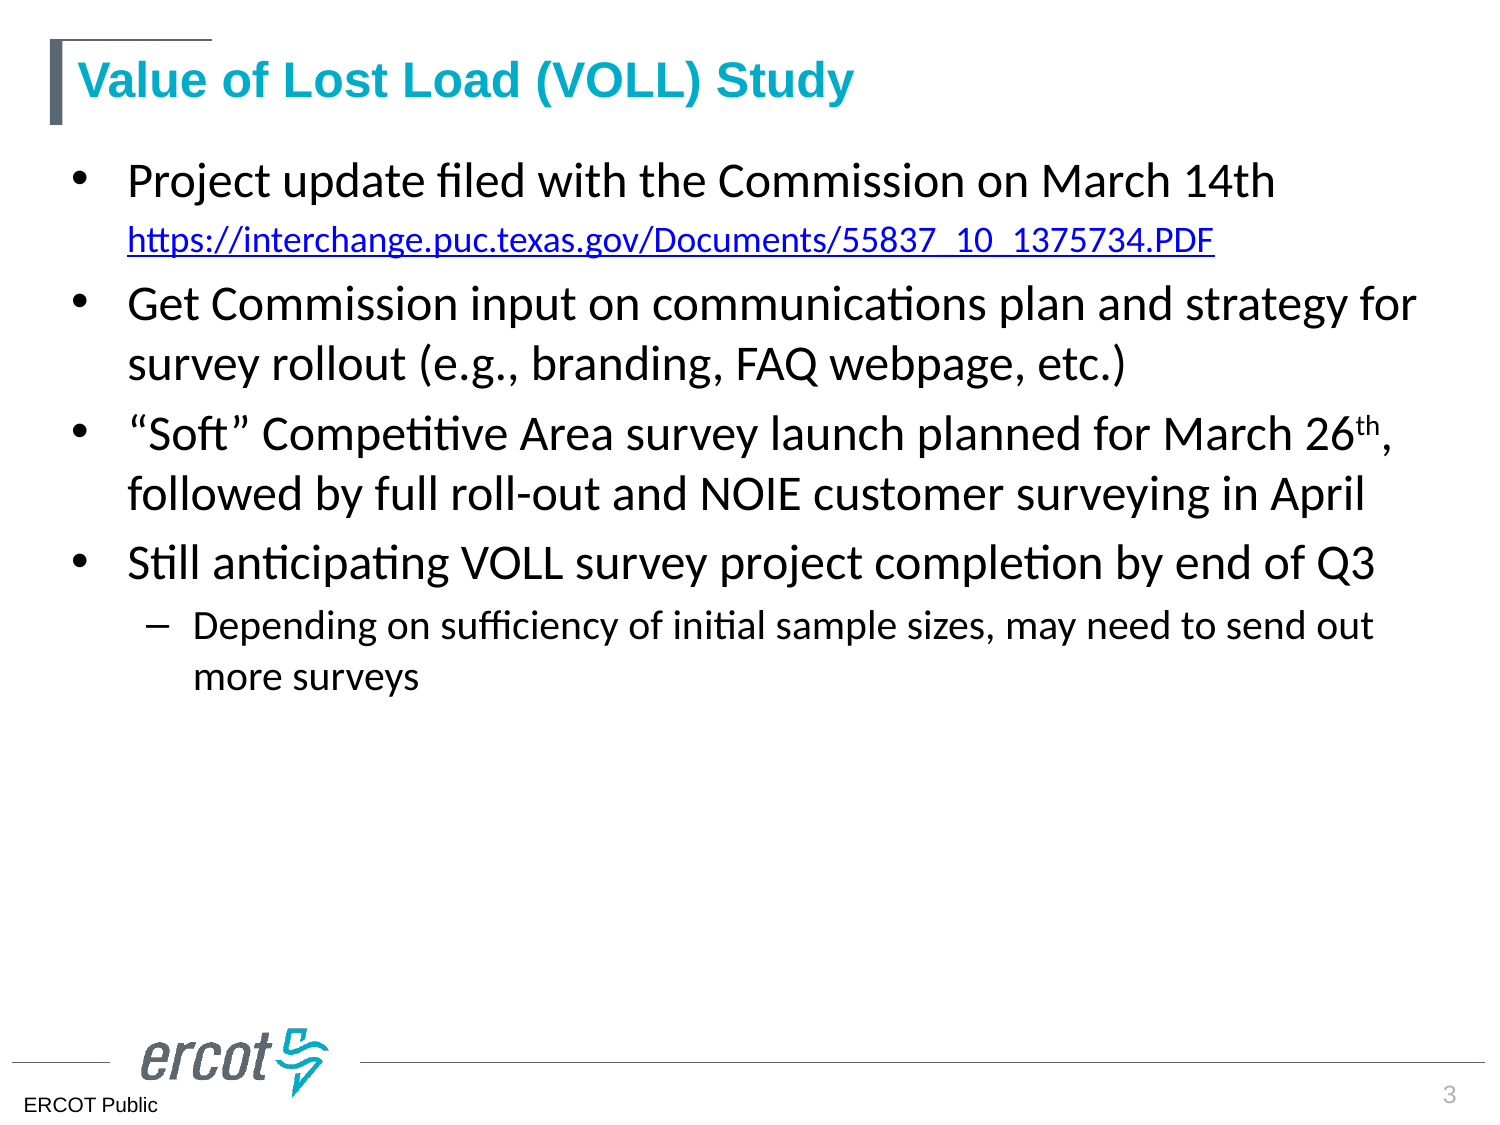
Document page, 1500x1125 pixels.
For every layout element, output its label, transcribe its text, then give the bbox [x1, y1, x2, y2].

text_box Project update filed with the Commission on March 14th https://interchange.puc.texas.gov/Documents/55837_10_1375734.PDF Get Commission input on communications plan and strategy for survey rollout (e.g., branding, FAQ webpage, etc.) “Soft” Competitive Area survey launch planned for March 26th, followed by full roll-out and NOIE customer surveying in April Still anticipating VOLL survey project completion by end of Q3 Depending on sufficiency of initial sample sizes, may need to send out more surveys [56, 140, 1444, 706]
picture [137, 1024, 332, 1100]
slide_number 3 [1412, 1076, 1488, 1112]
title Value of Lost Load (VOLL) Study [62, 39, 1450, 125]
